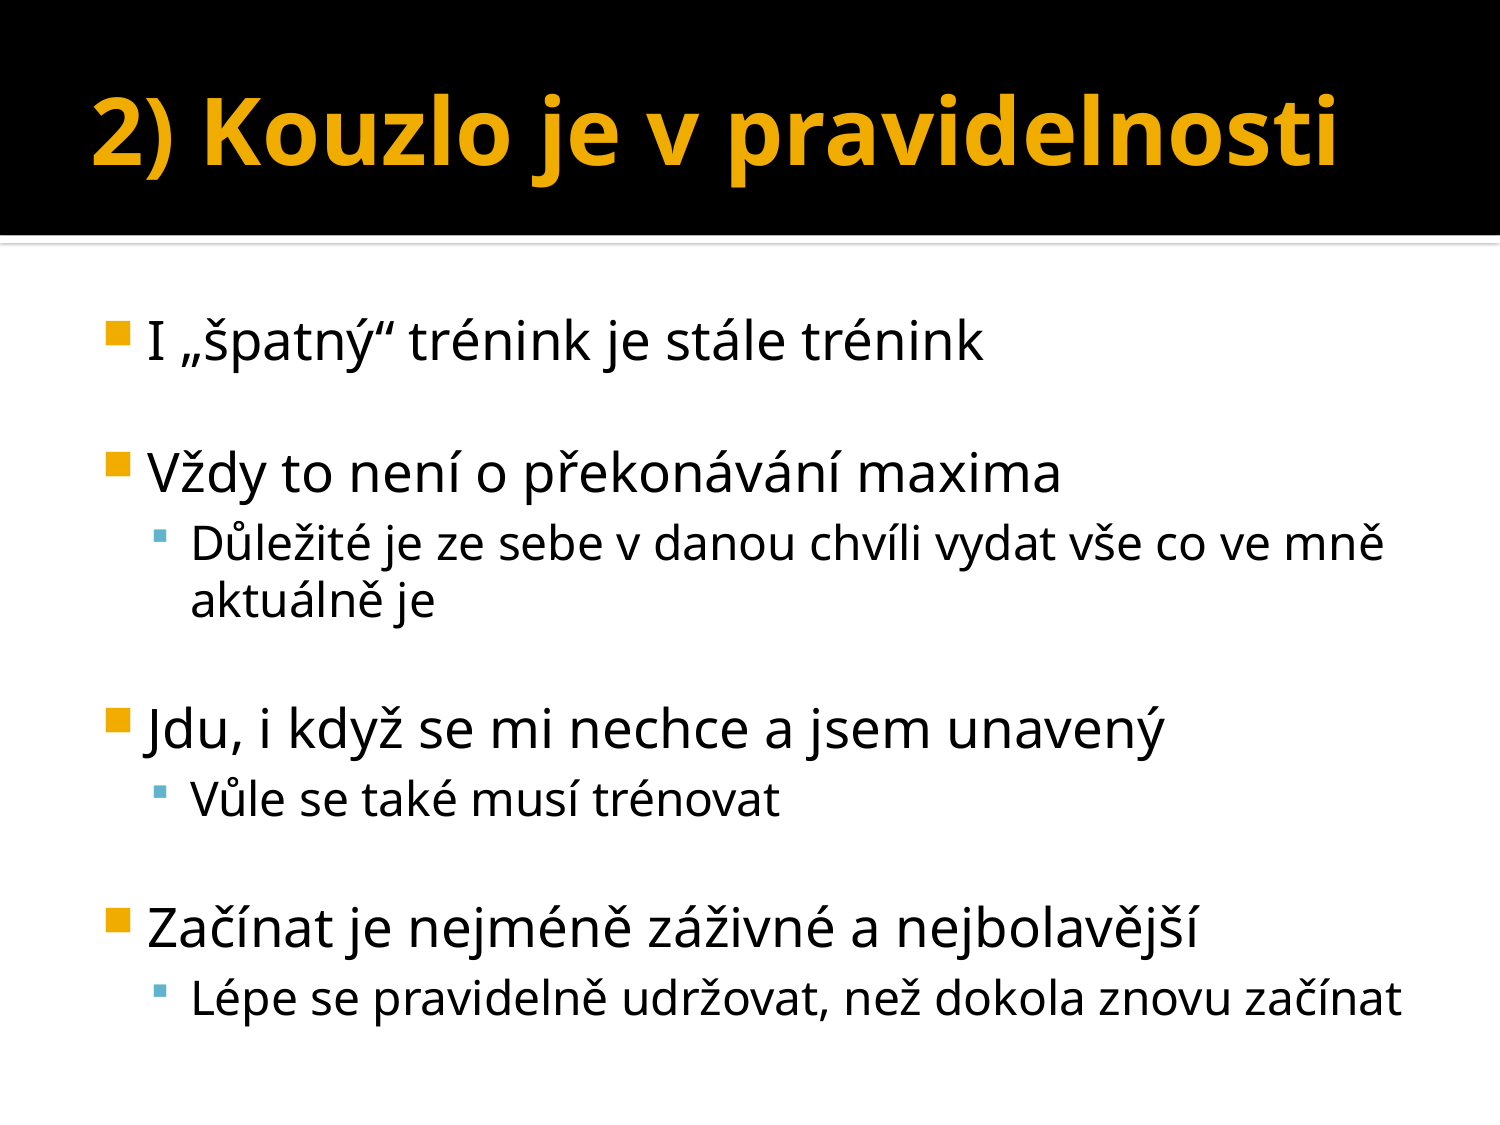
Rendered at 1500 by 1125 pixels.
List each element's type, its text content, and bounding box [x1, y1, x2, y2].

title 2) Kouzlo je v pravidelnosti [75, 25, 1425, 231]
list I „špatný“ trénink je stále trénink Vždy to není o překonávání maxima Důležité je ze sebe v danou chvíli vydat vše co ve mně aktuálně je Jdu, i když se mi nechce a jsem unavený Vůle se také musí trénovat Začínat je nejméně záživné a nejbolavější Lépe se pravidelně udržovat, než dokola znovu začínat [75, 291, 1425, 1050]
